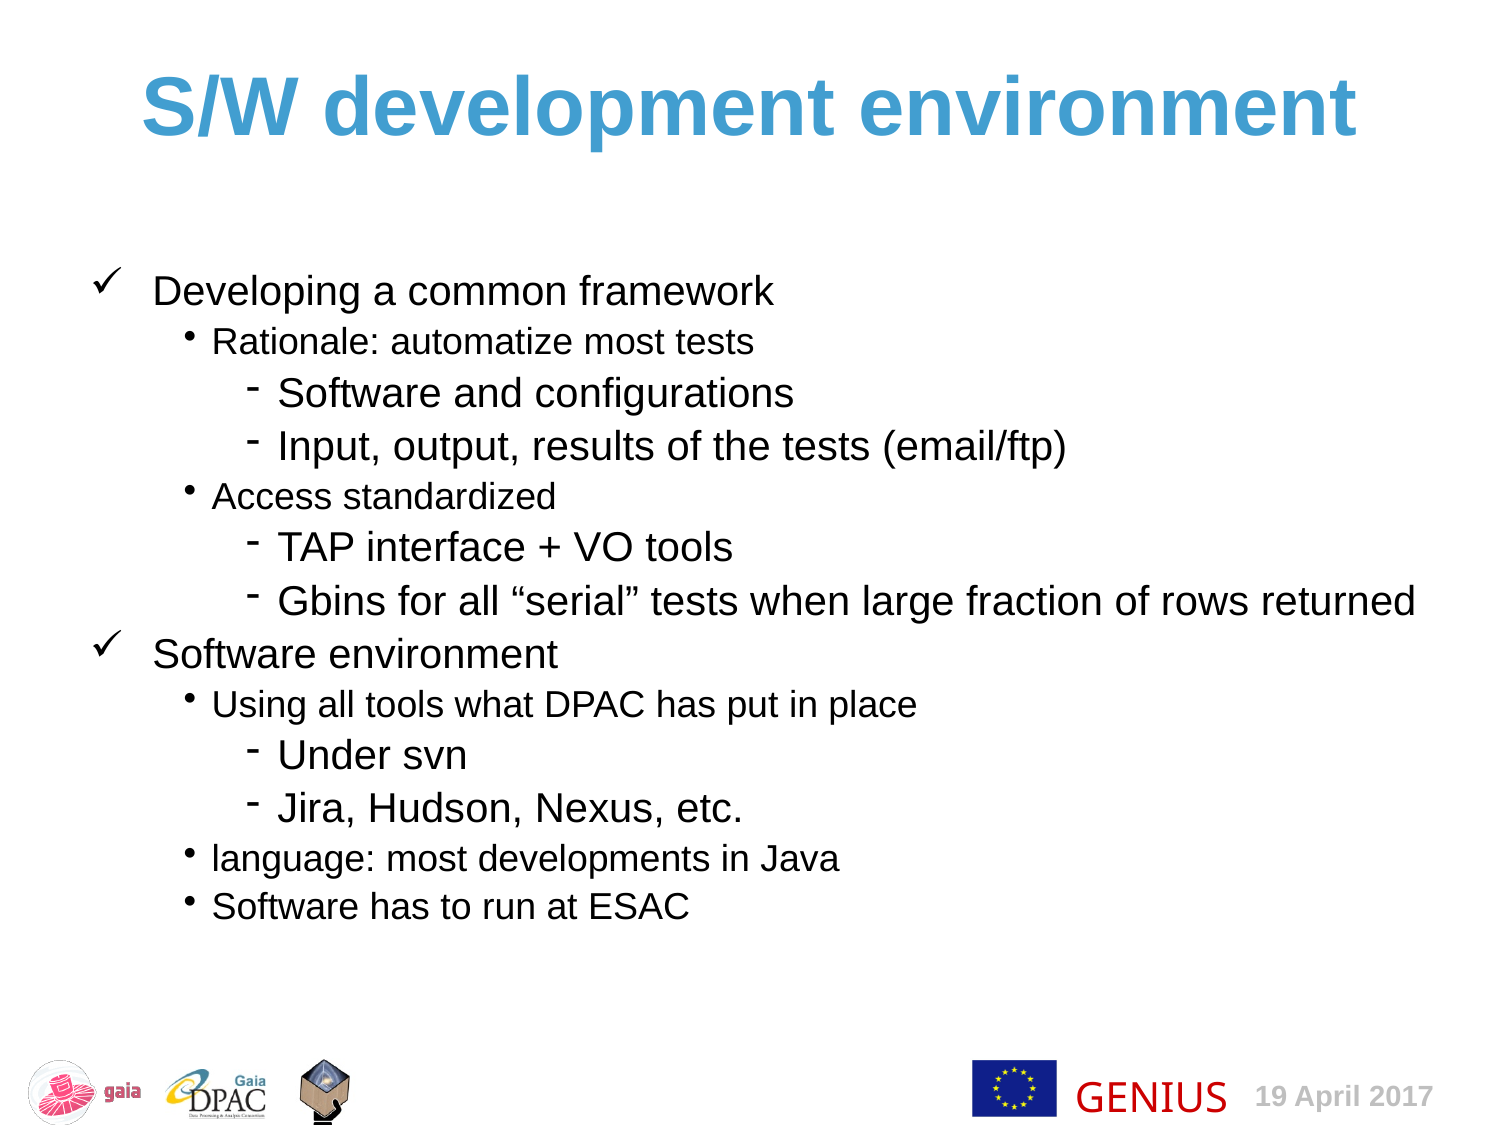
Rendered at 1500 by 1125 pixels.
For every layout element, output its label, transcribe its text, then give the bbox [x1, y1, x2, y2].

picture [165, 1069, 266, 1119]
list Developing a common framework Rationale: automatize most tests Software and configurations Input, output, results of the tests (email/ftp) Access standardized TAP interface + VO tools Gbins for all “serial” tests when large fraction of rows returned Software environment Using all tools what DPAC has put in place Under svn Jira, Hudson, Nexus, etc. language: most developments in Java Software has to run at ESAC [75, 262, 1471, 1005]
picture [289, 1058, 361, 1125]
picture [970, 1058, 1058, 1118]
title S/W development environment [75, 45, 1425, 180]
table_cell [20, 1058, 149, 1125]
